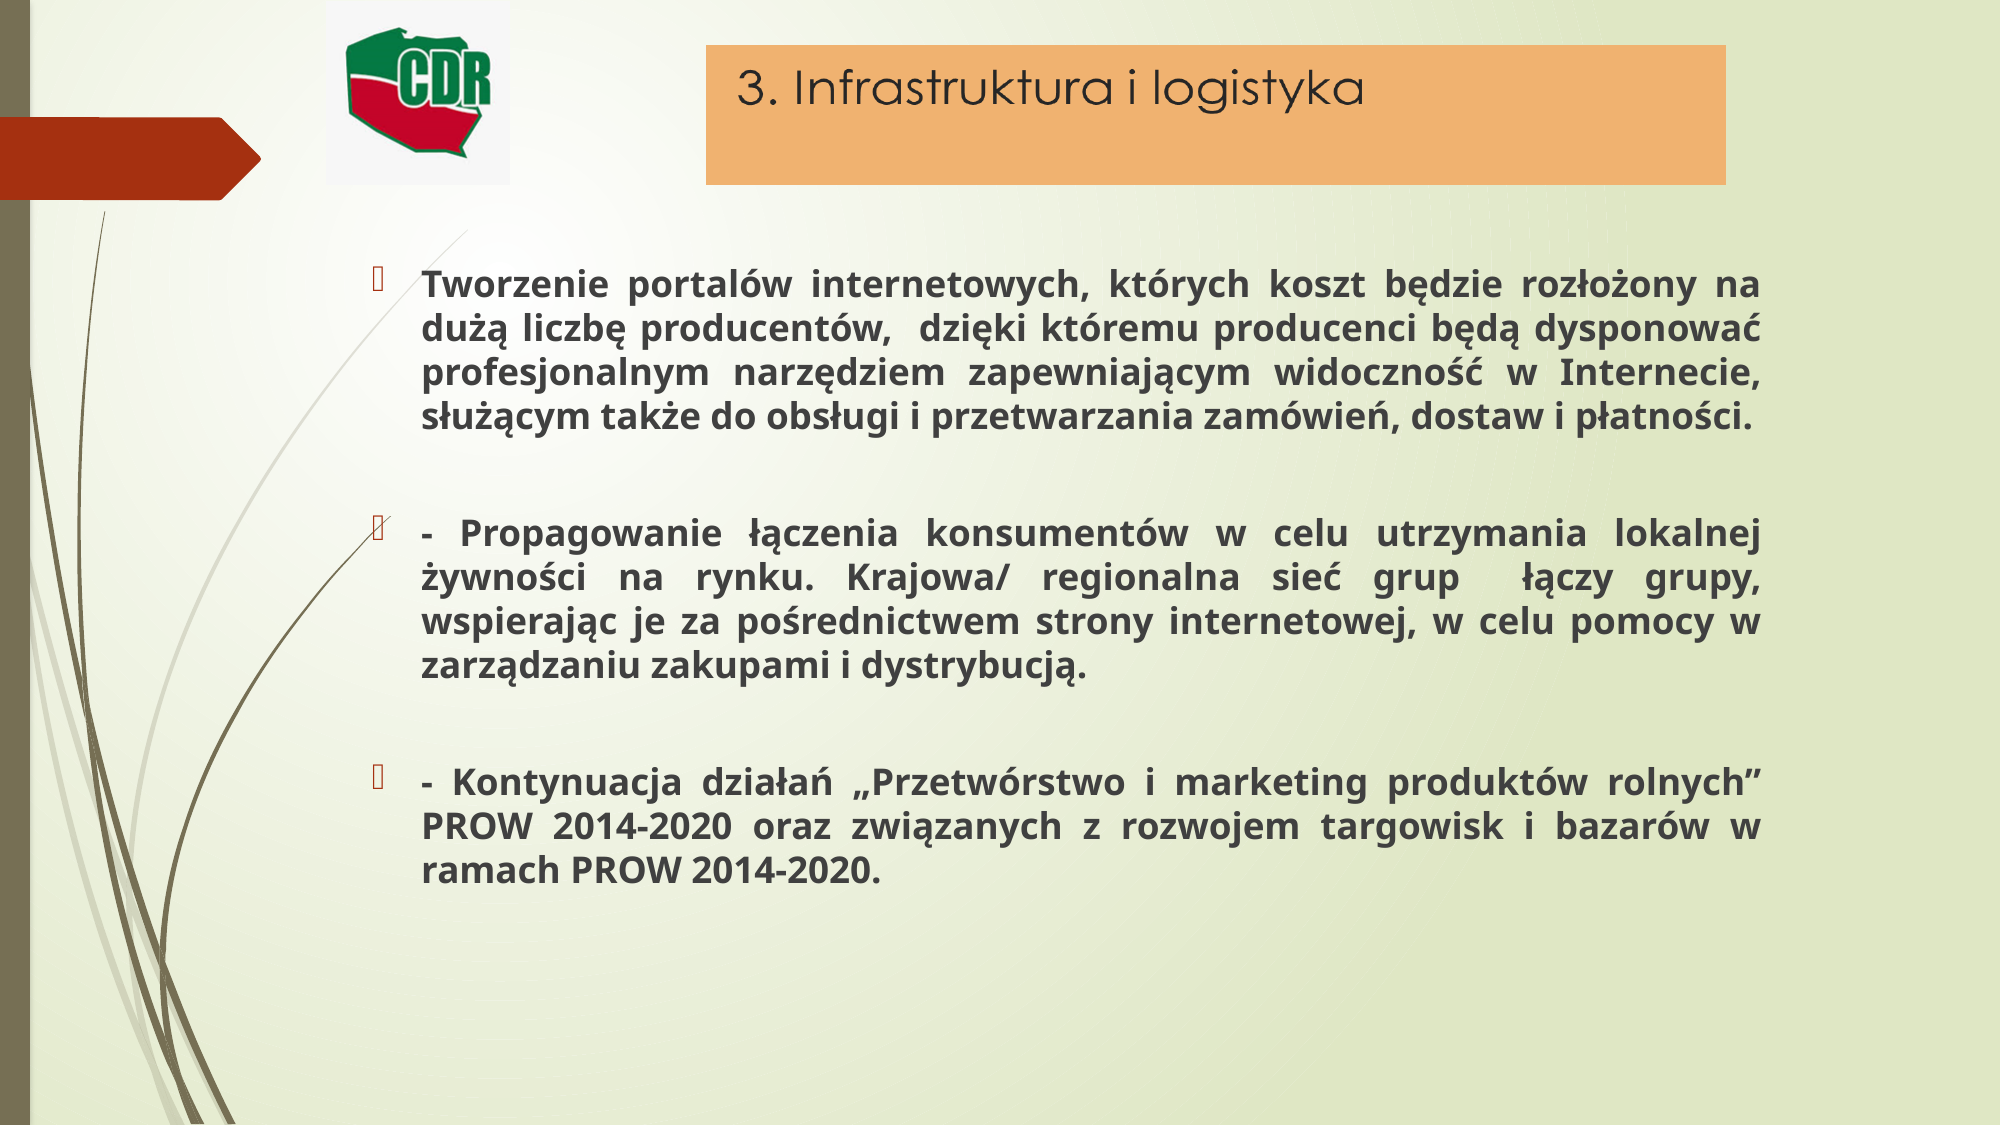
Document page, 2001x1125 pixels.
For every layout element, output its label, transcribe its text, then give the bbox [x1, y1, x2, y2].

list Tworzenie portalów internetowych, których koszt będzie rozłożony na dużą liczbę producentów, dzięki któremu producenci będą dysponować profesjonalnym narzędziem zapewniającym widoczność w Internecie, służącym także do obsługi i przetwarzania zamówień, dostaw i płatności. - Propagowanie łączenia konsumentów w celu utrzymania lokalnej żywności na rynku. Krajowa/ regionalna sieć grup łączy grupy, wspierając je za pośrednictwem strony internetowej, w celu pomocy w zarządzaniu zakupami i dystrybucją. - Kontynuacja działań „Przetwórstwo i marketing produktów rolnych” PROW 2014-2020 oraz związanych z rozwojem targowisk i bazarów w ramach PROW 2014-2020. [356, 252, 1779, 946]
picture [705, 44, 1727, 186]
picture [326, 1, 511, 186]
